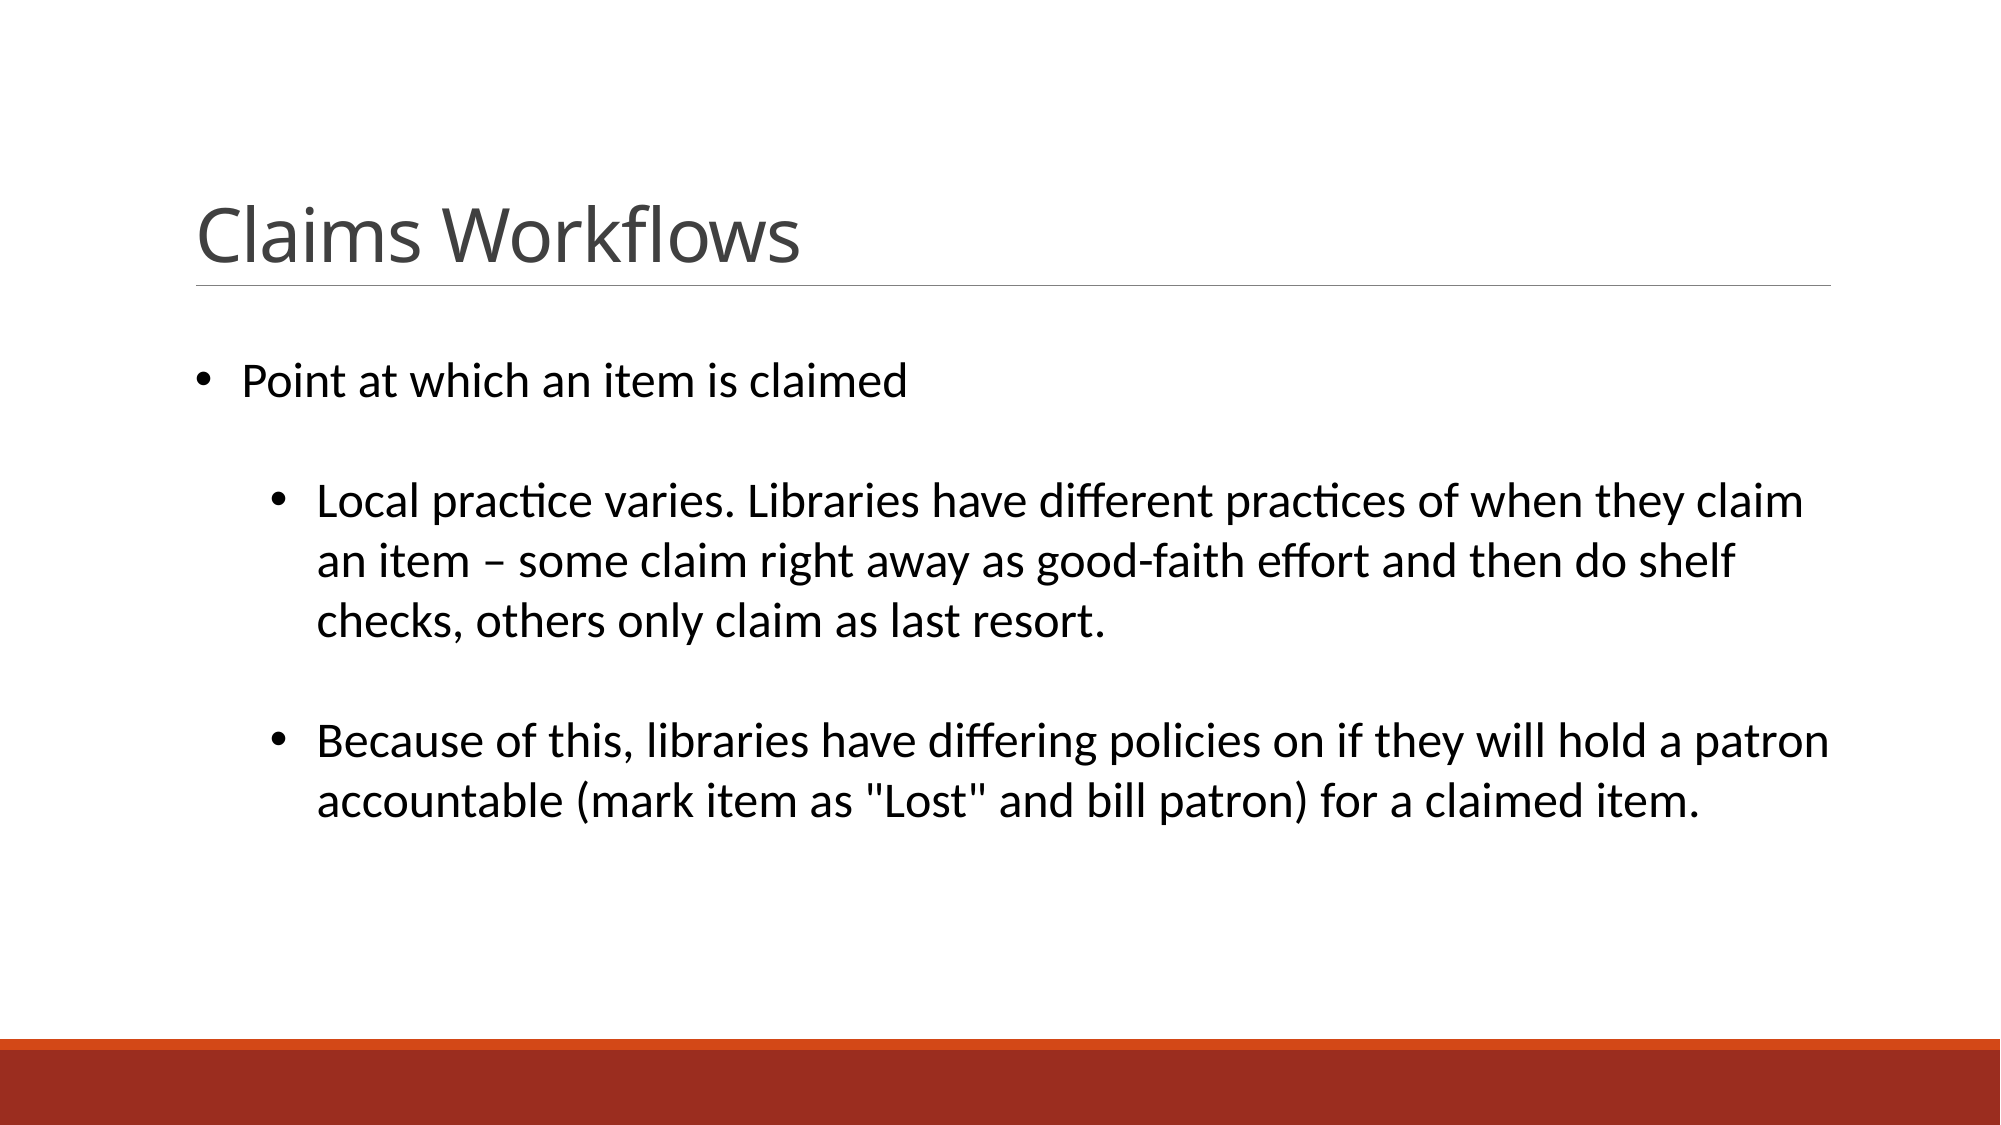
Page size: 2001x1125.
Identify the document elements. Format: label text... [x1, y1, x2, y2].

text_box Point at which an item is claimed Local practice varies. Libraries have different practices of when they claim an item – some claim right away as good-faith effort and then do shelf checks, others only claim as last resort. Because of this, libraries have differing policies on if they will hold a patron accountable (mark item as "Lost" and bill patron) for a claimed item. [179, 340, 1877, 836]
title Claims Workflows [180, 47, 1830, 285]
